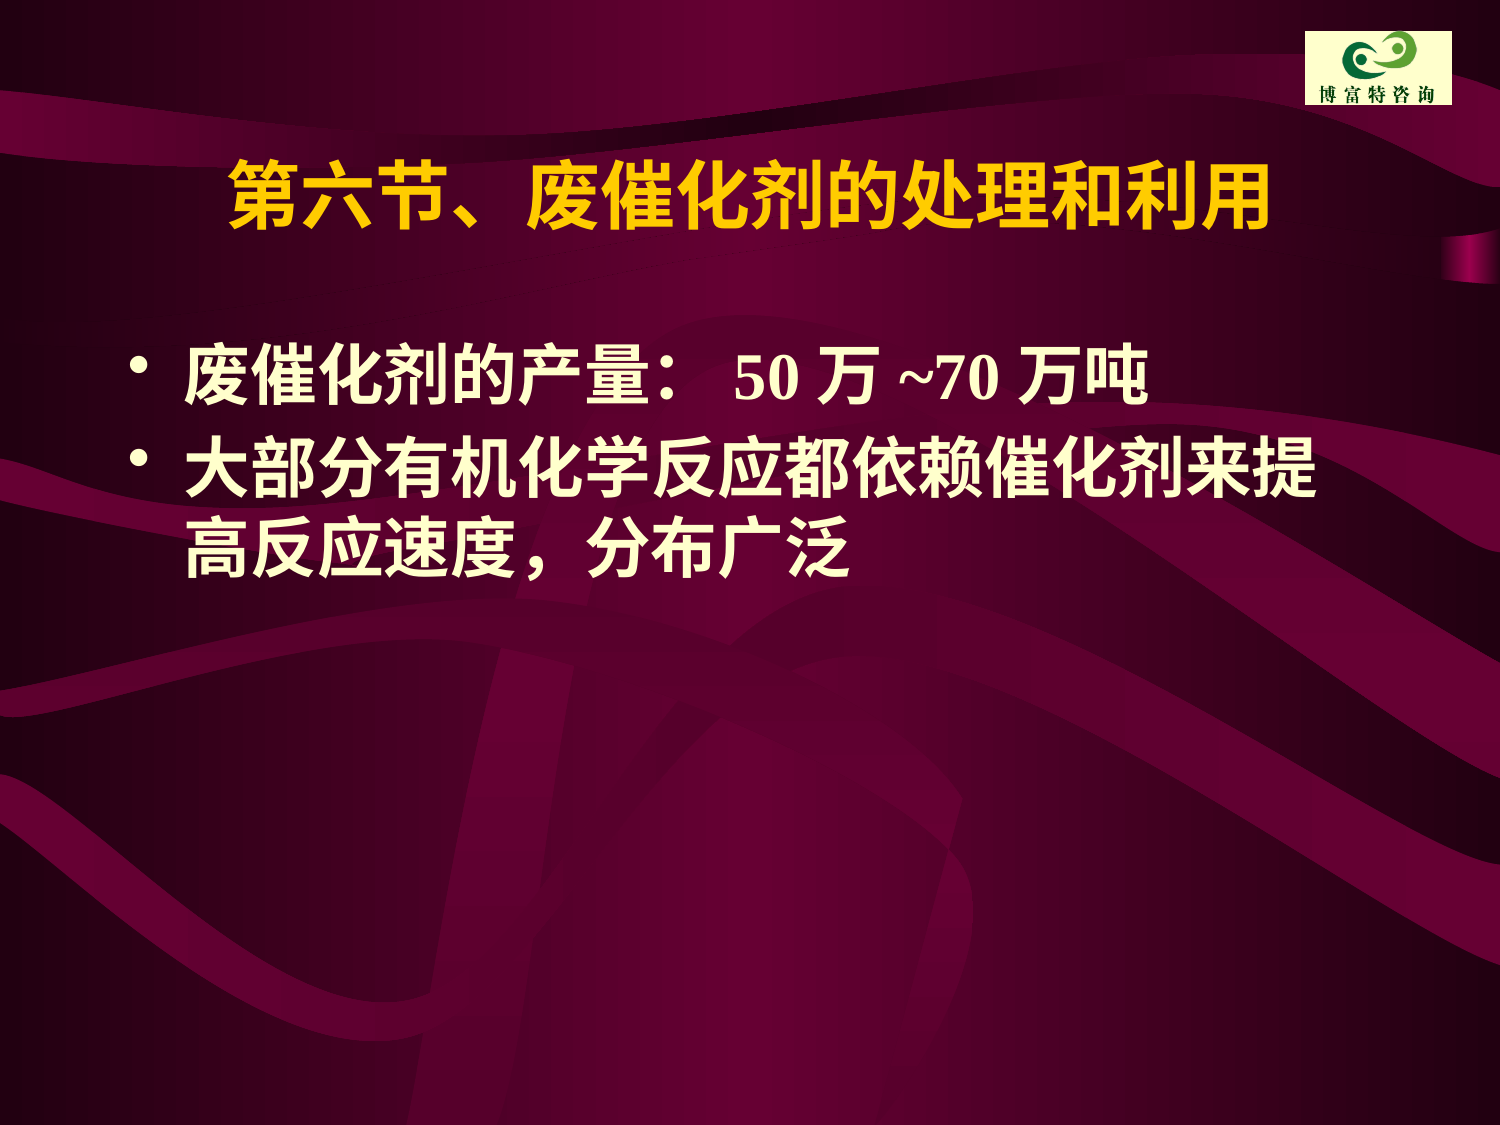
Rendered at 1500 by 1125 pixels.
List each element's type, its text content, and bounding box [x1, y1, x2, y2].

title 第六节、废催化剂的处理和利用 [112, 99, 1388, 288]
picture [1305, 30, 1453, 106]
list 废催化剂的产量：50万~70万吨 大部分有机化学反应都依赖催化剂来提高反应速度，分布广泛 [112, 324, 1388, 1001]
